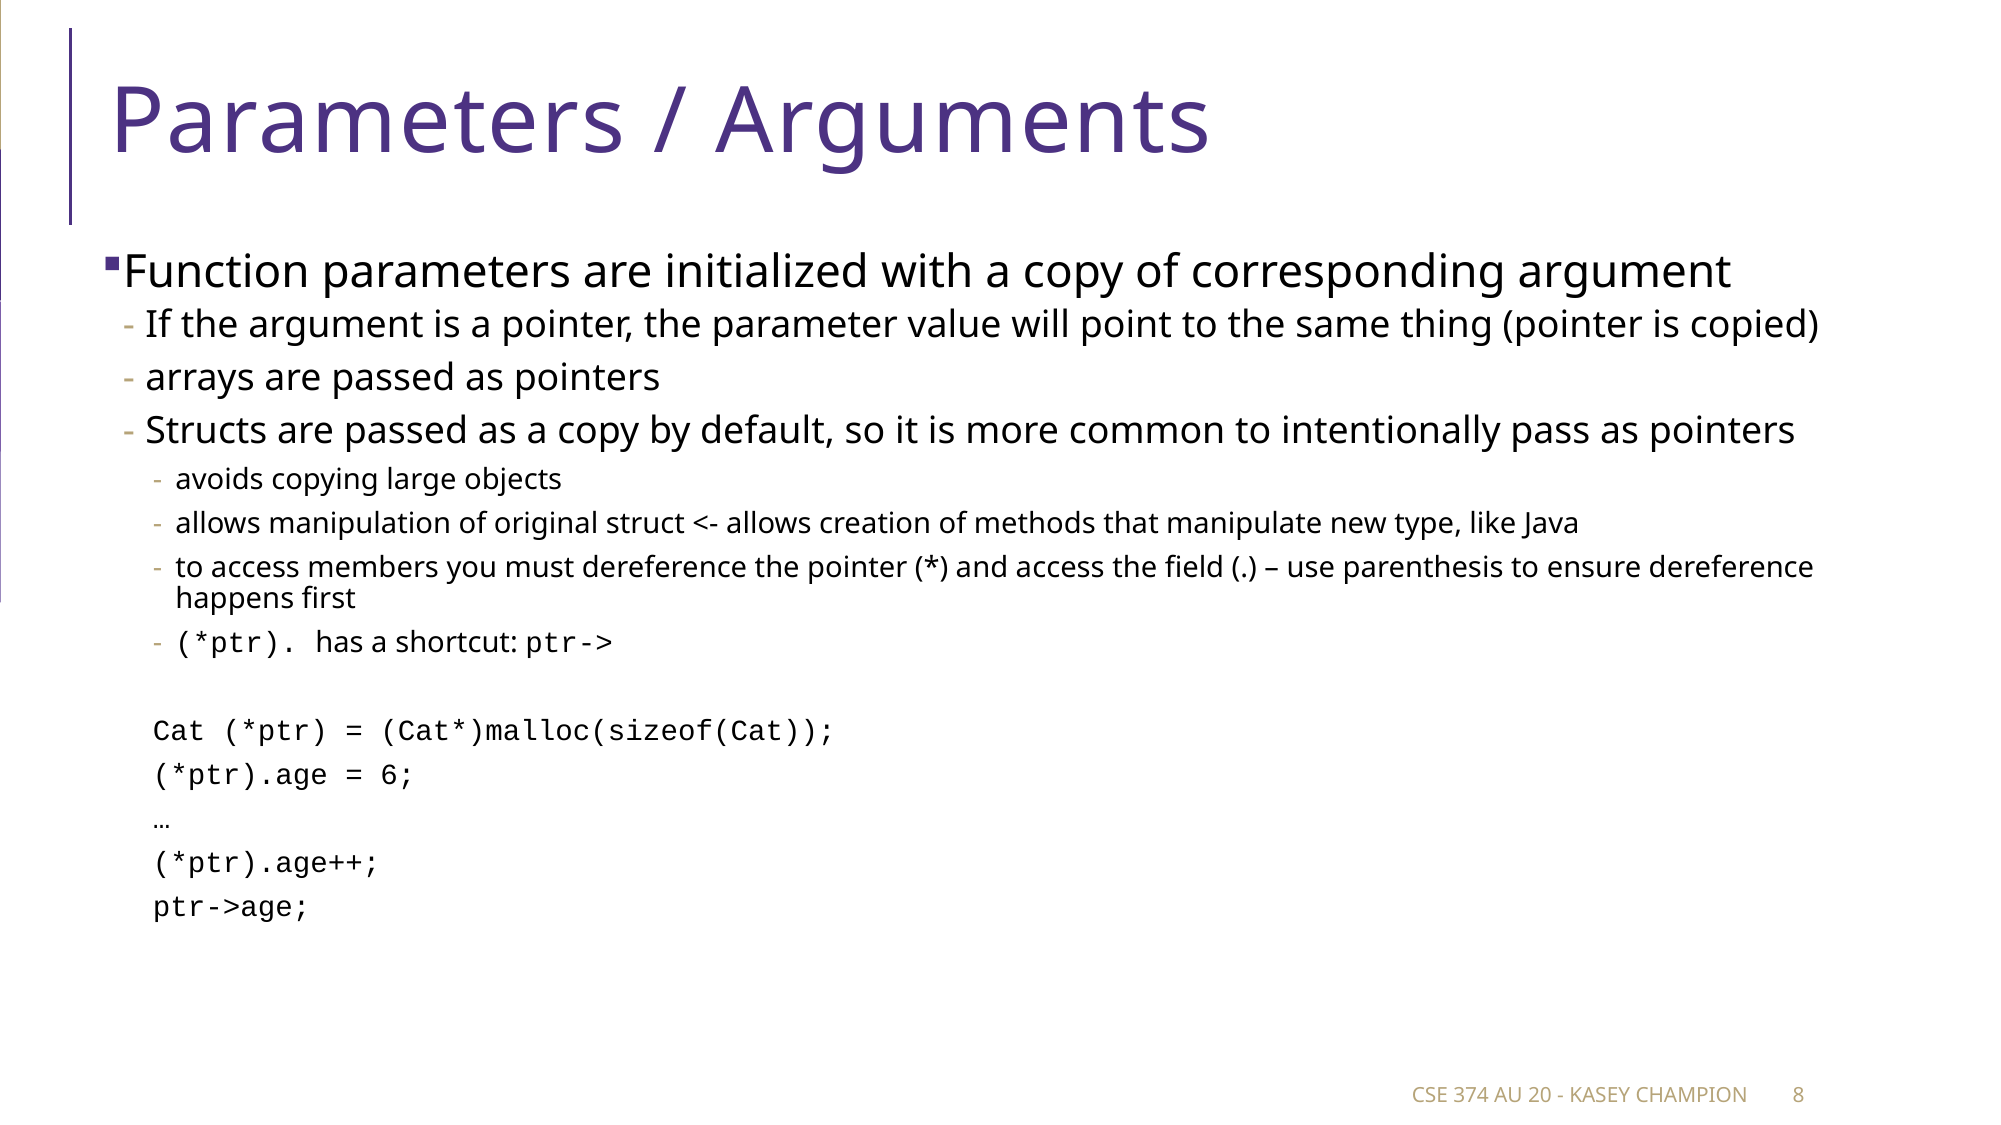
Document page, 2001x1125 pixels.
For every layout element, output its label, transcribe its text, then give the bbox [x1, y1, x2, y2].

title Parameters / Arguments [94, 43, 1930, 210]
slide_number 8 [1777, 1073, 1938, 1119]
footer CSE 374 au 20 - Kasey Champion [794, 1073, 1763, 1119]
list Function parameters are initialized with a copy of corresponding argument If the argument is a pointer, the parameter value will point to the same thing (pointer is copied) arrays are passed as pointers Structs are passed as a copy by default, so it is more common to intentionally pass as pointers avoids copying large objects allows manipulation of original struct <- allows creation of methods that manipulate new type, like Java to access members you must dereference the pointer (*) and access the field (.) – use parenthesis to ensure dereference happens first (*ptr). has a shortcut: ptr-> Cat (*ptr) = (Cat*)malloc(sizeof(Cat)); (*ptr).age = 6; … (*ptr).age++; ptr->age; [94, 240, 1930, 1035]
